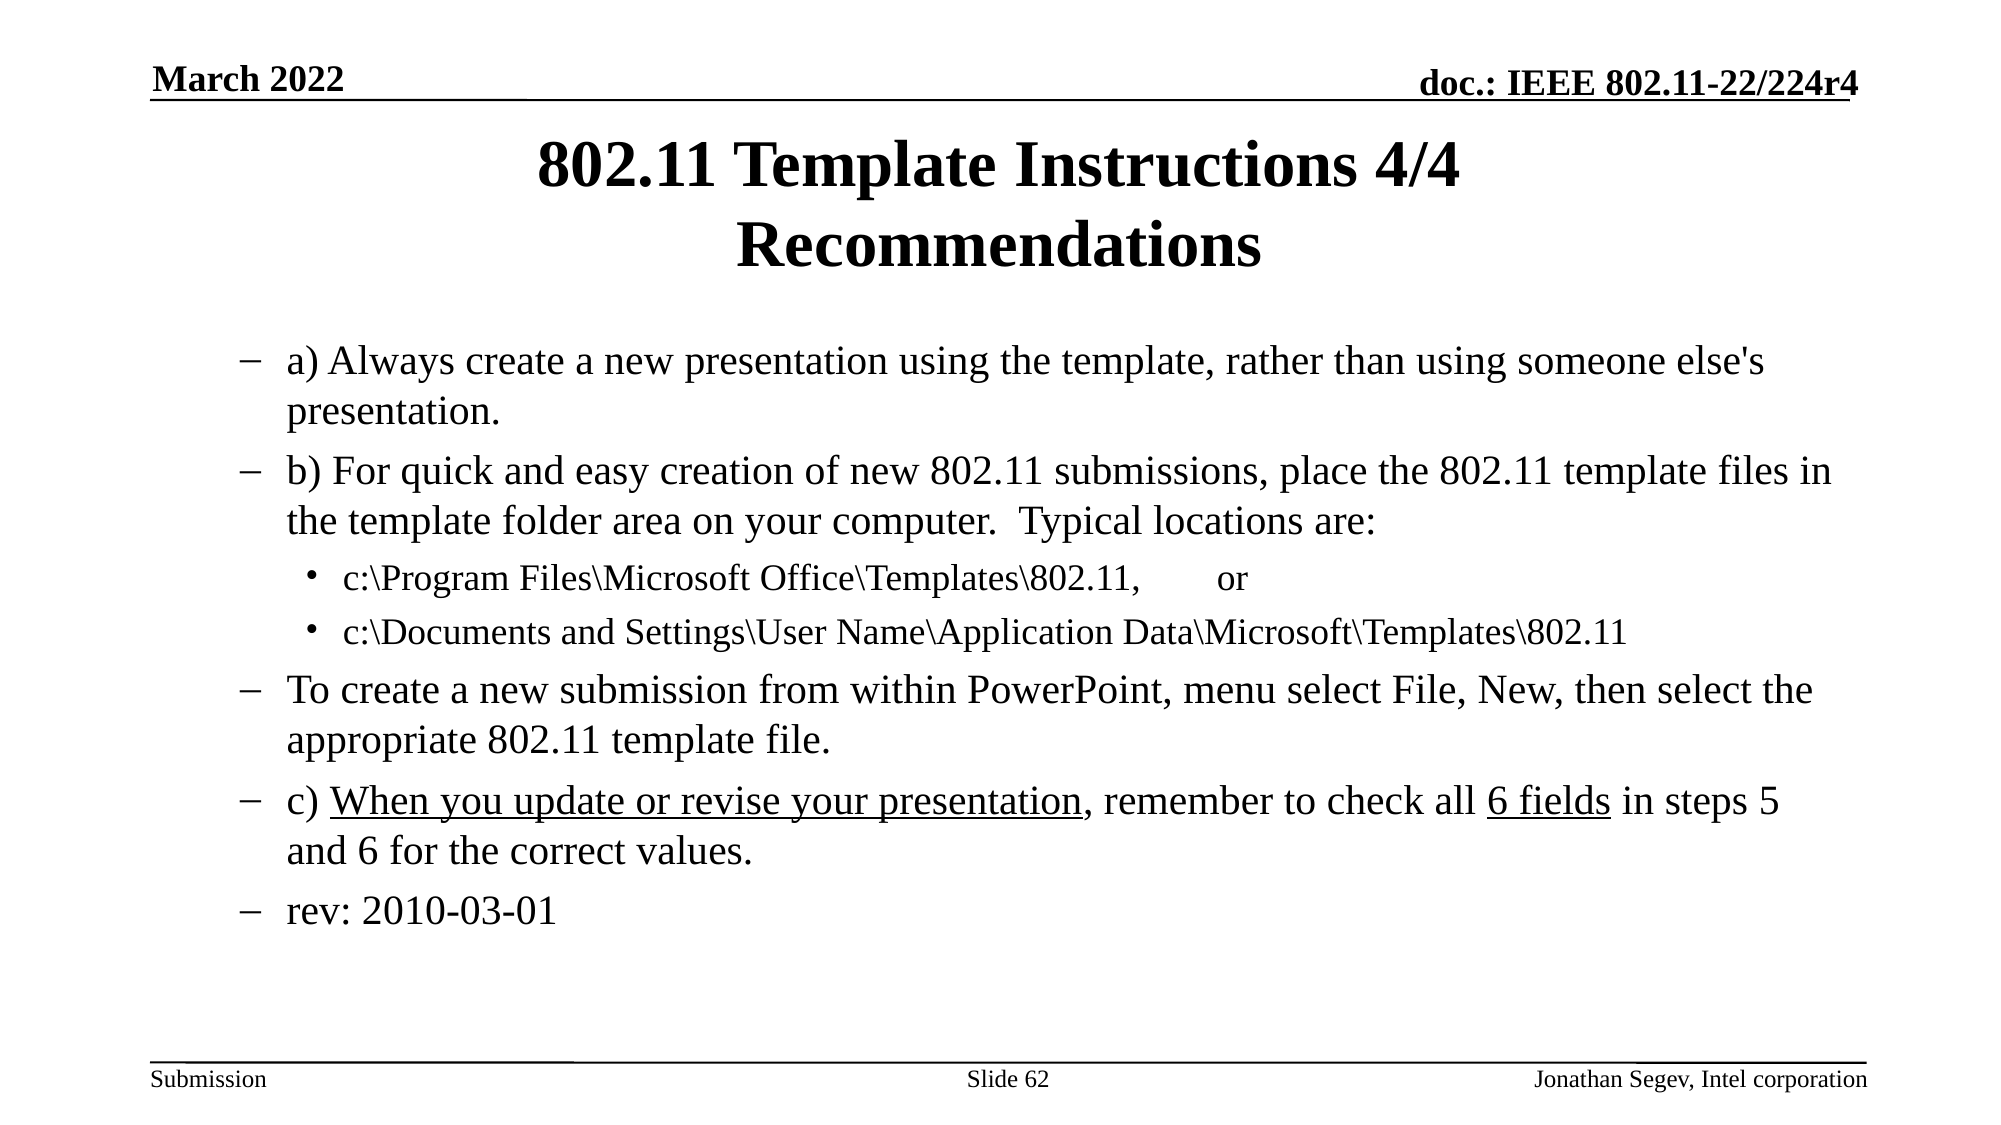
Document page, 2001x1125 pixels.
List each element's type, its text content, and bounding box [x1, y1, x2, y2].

list a) Always create a new presentation using the template, rather than using someone else's presentation. b) For quick and easy creation of new 802.11 submissions, place the 802.11 template files in the template folder area on your computer. Typical locations are: c:\Program Files\Microsoft Office\Templates\802.11, or c:\Documents and Settings\User Name\Application Data\Microsoft\Templates\802.11 To create a new submission from within PowerPoint, menu select File, New, then select the appropriate 802.11 template file. c) When you update or revise your presentation, remember to check all 6 fields in steps 5 and 6 for the correct values. rev: 2010-03-01 [149, 324, 1850, 1000]
footer Jonathan Segev, Intel corporation [1171, 1061, 1869, 1093]
slide_number Slide 62 [950, 1061, 1067, 1123]
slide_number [152, 54, 563, 100]
title 802.11 Template Instructions 4/4 Recommendations [149, 112, 1850, 288]
